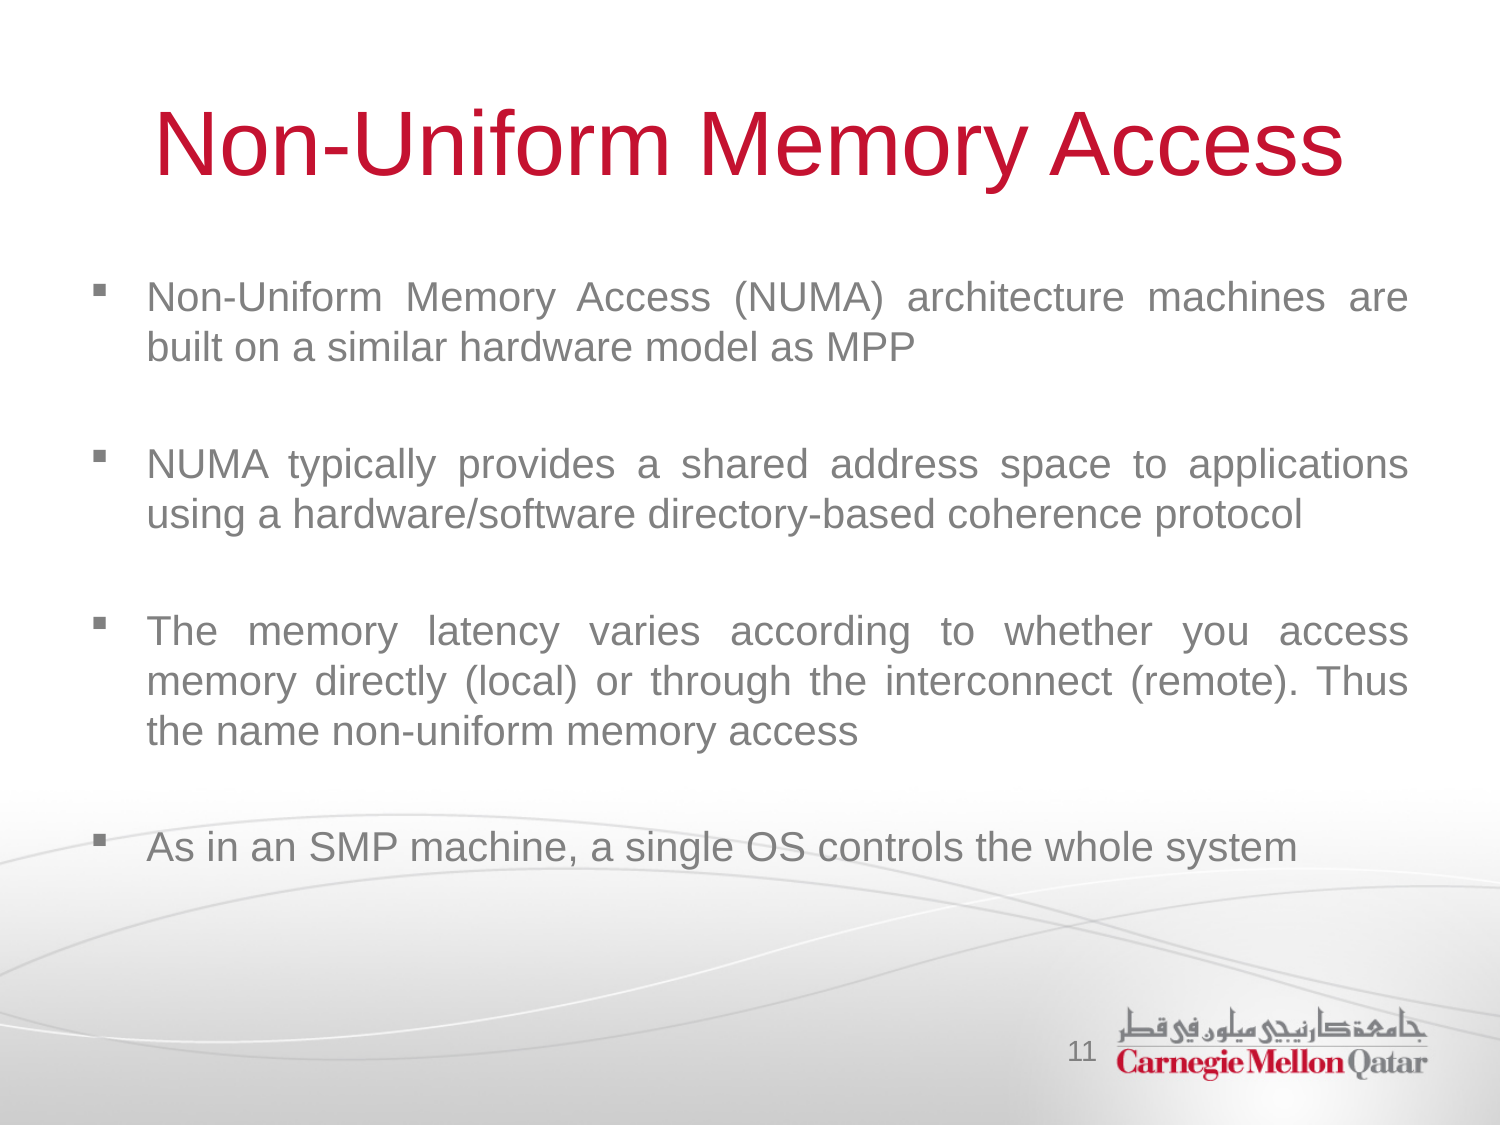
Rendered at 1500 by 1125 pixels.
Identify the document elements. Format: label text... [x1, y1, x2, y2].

title Non-Uniform Memory Access [74, 44, 1426, 233]
picture [0, 0, 1500, 1125]
list Non-Uniform Memory Access (NUMA) architecture machines are built on a similar hardware model as MPP NUMA typically provides a shared address space to applications using a hardware/software directory-based coherence protocol The memory latency varies according to whether you access memory directly (local) or through the interconnect (remote). Thus the name non-uniform memory access As in an SMP machine, a single OS controls the whole system [74, 262, 1426, 1006]
slide_number 11 [975, 1024, 1113, 1103]
